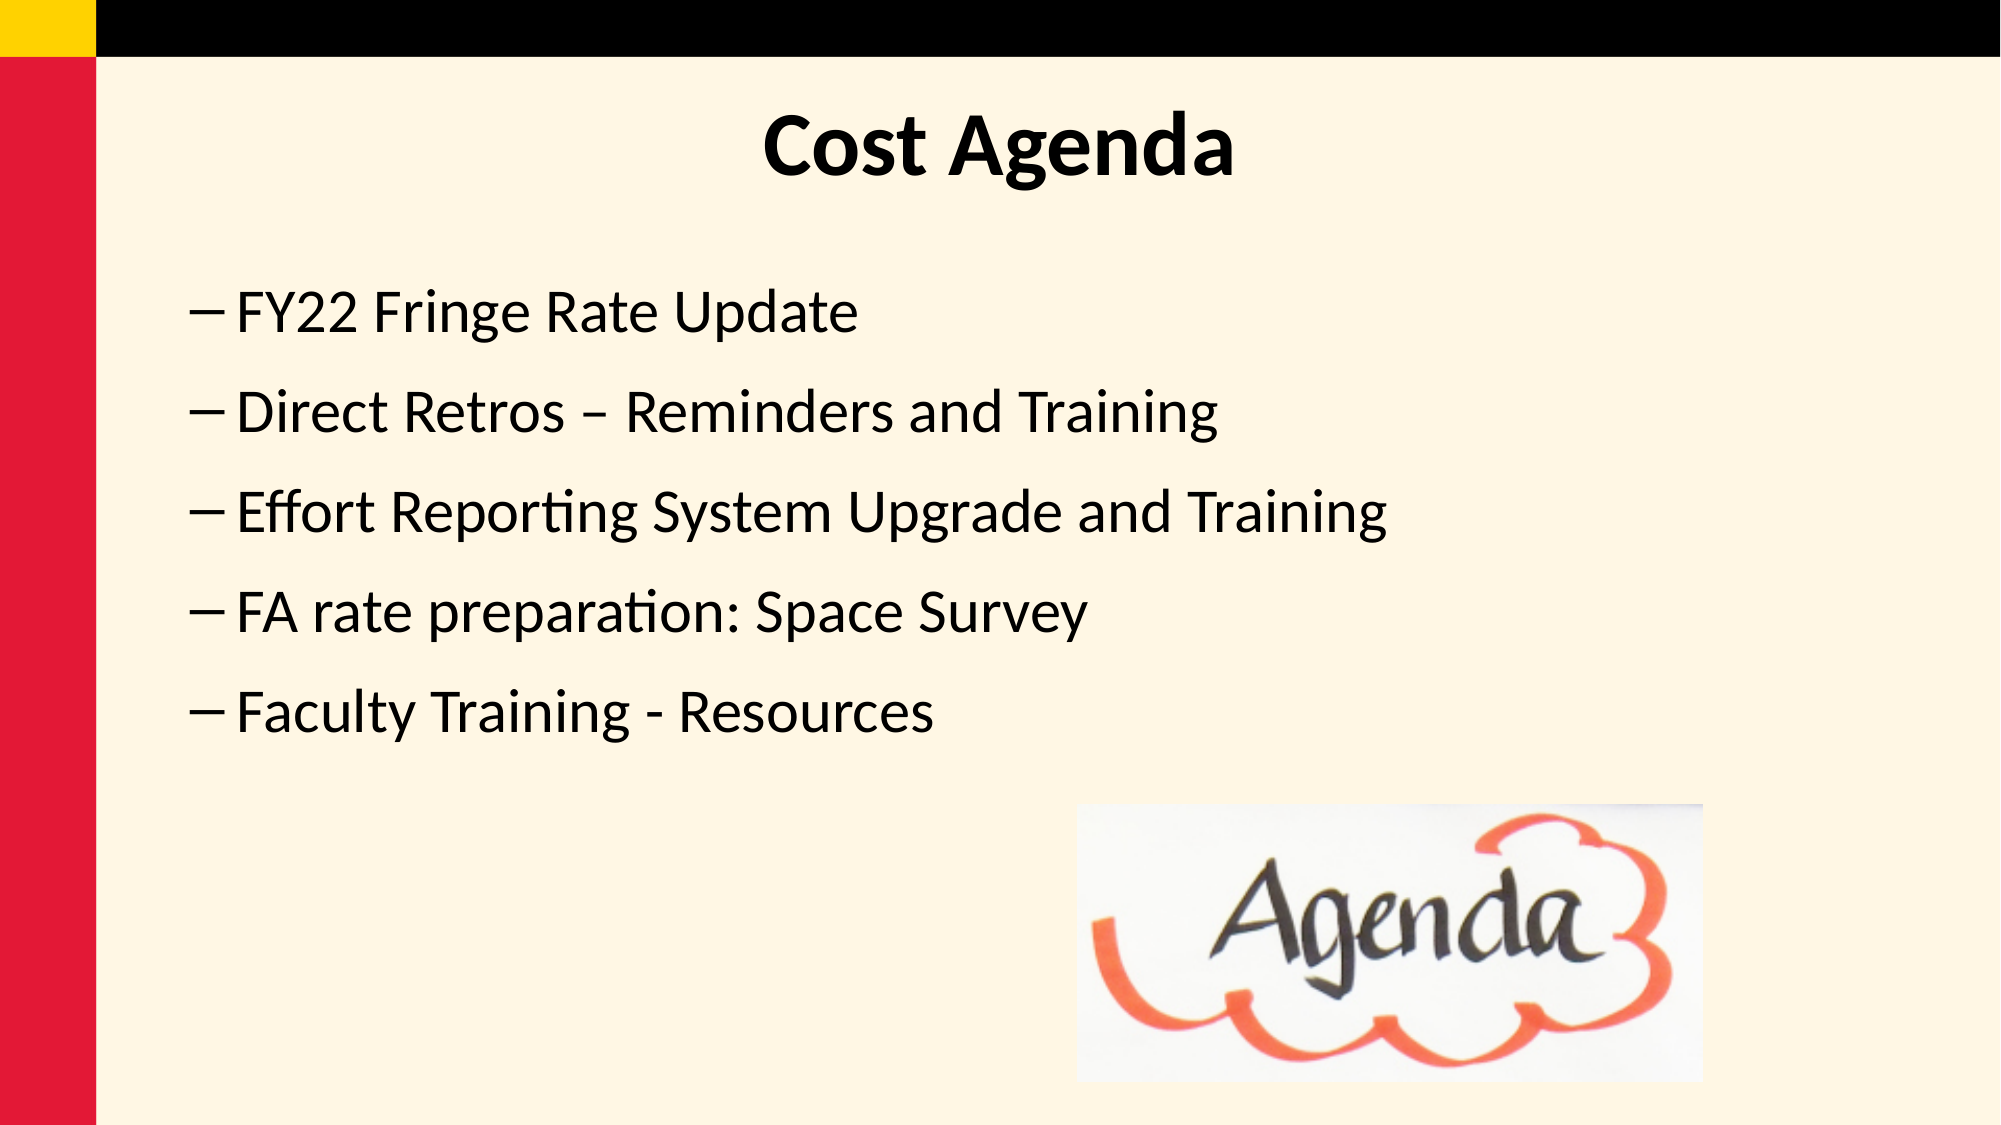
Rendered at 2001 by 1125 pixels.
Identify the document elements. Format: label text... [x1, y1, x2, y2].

picture [0, 0, 2001, 1125]
list FY22 Fringe Rate Update Direct Retros – Reminders and Training Effort Reporting System Upgrade and Training FA rate preparation: Space Survey Faculty Training - Resources [99, 262, 1900, 1005]
title Cost Agenda [99, 45, 1900, 233]
